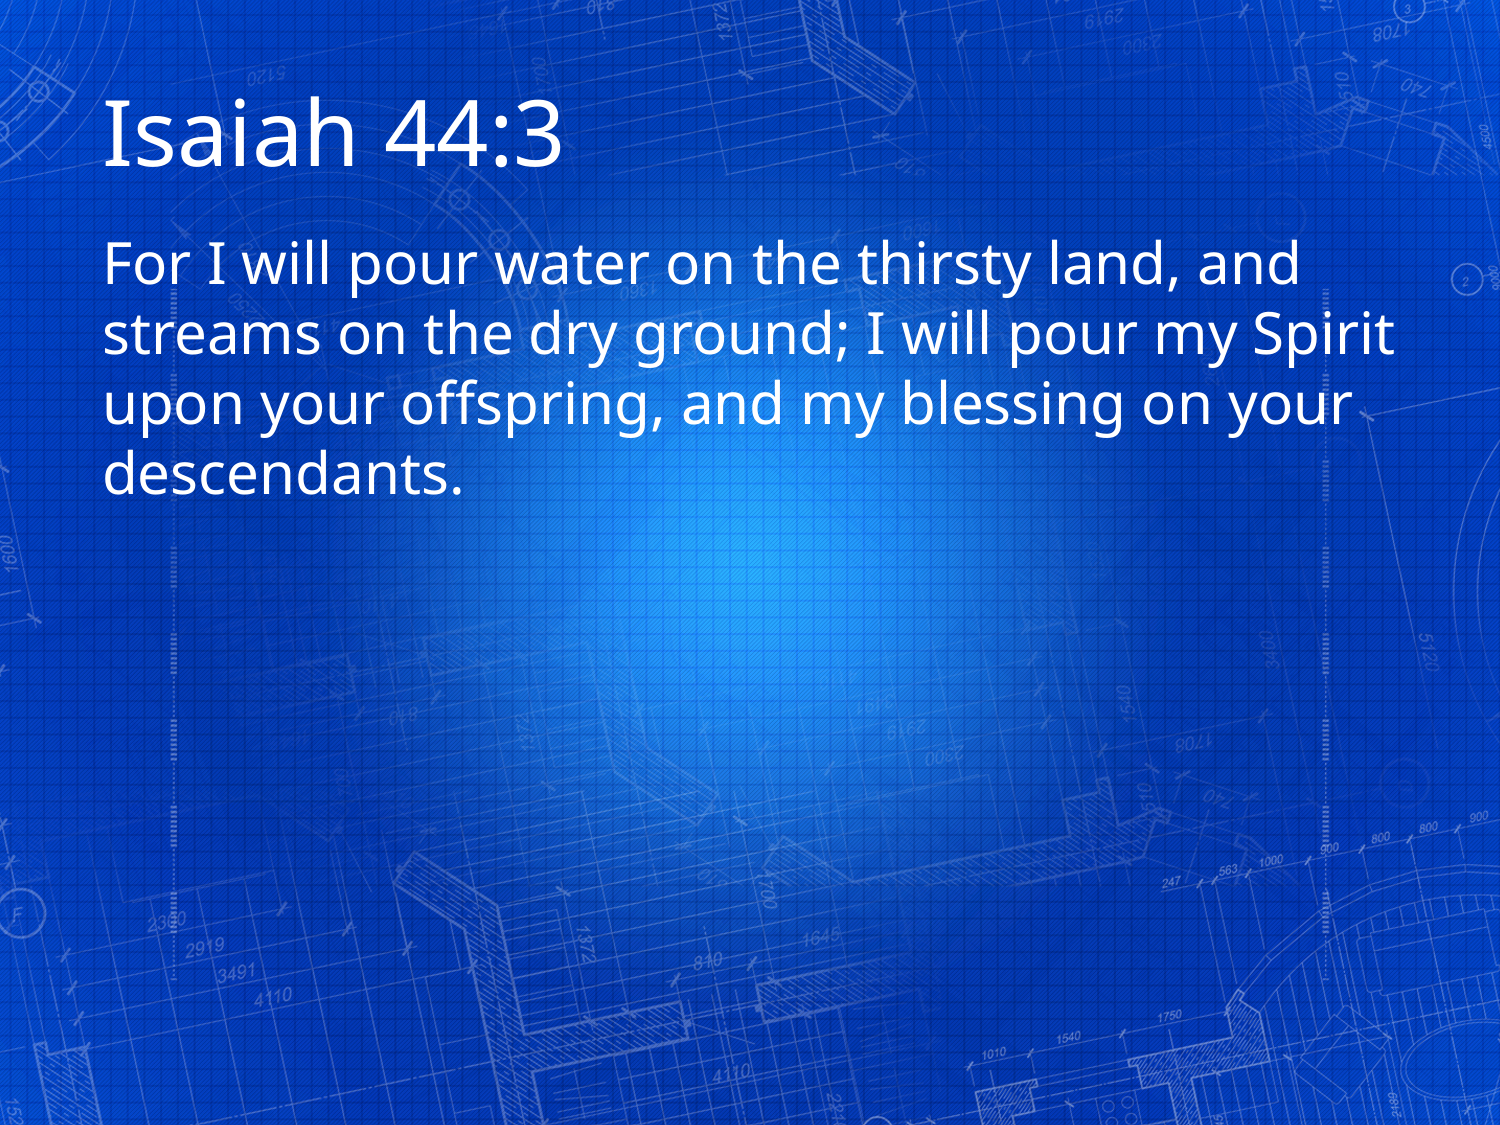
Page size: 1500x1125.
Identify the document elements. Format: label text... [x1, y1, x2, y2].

text_box For I will pour water on the thirsty land, and streams on the dry ground; I will pour my Spirit upon your offspring, and my blessing on your descendants. [87, 219, 1418, 514]
text_box Isaiah 44:3 [87, 67, 1371, 192]
picture [0, 0, 1500, 1125]
